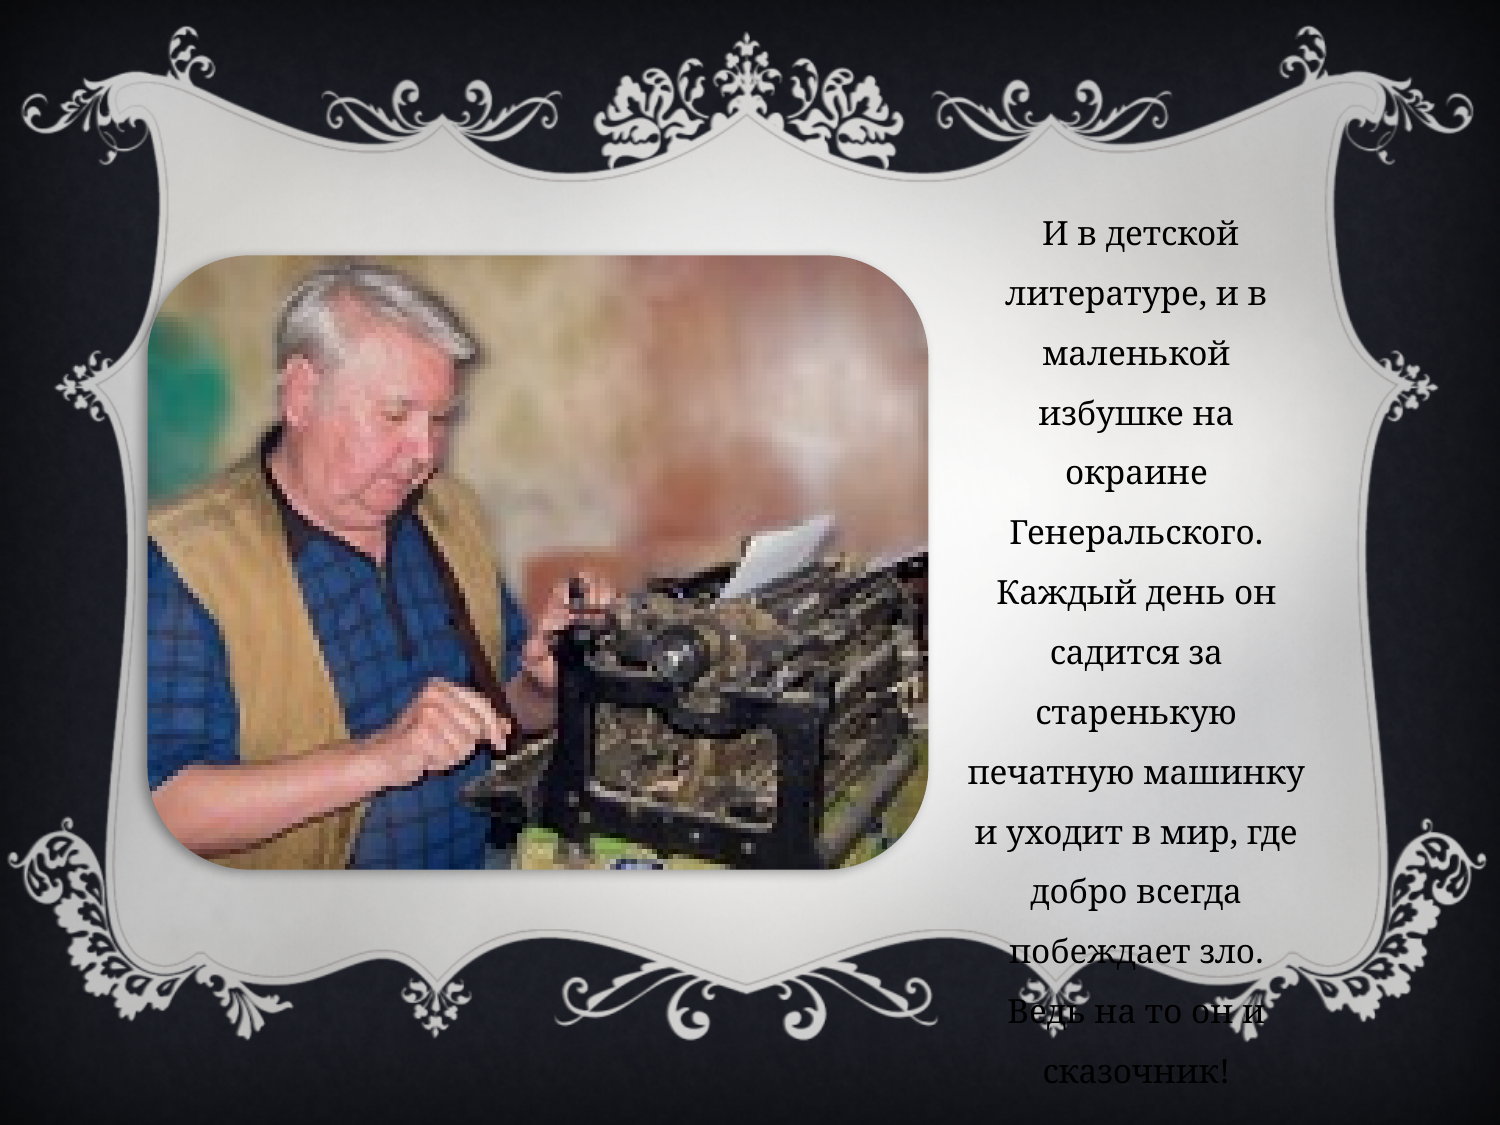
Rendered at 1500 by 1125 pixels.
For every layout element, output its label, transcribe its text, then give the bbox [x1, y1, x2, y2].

picture [0, 0, 1500, 1125]
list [147, 255, 929, 870]
list И в детской литературе, и в маленькой избушке на окраине Генеральского. Каждый день он садится за старенькую печатную машинку и уходит в мир, где добро всегда побеждает зло. Ведь на то он и сказочник! [950, 184, 1323, 941]
